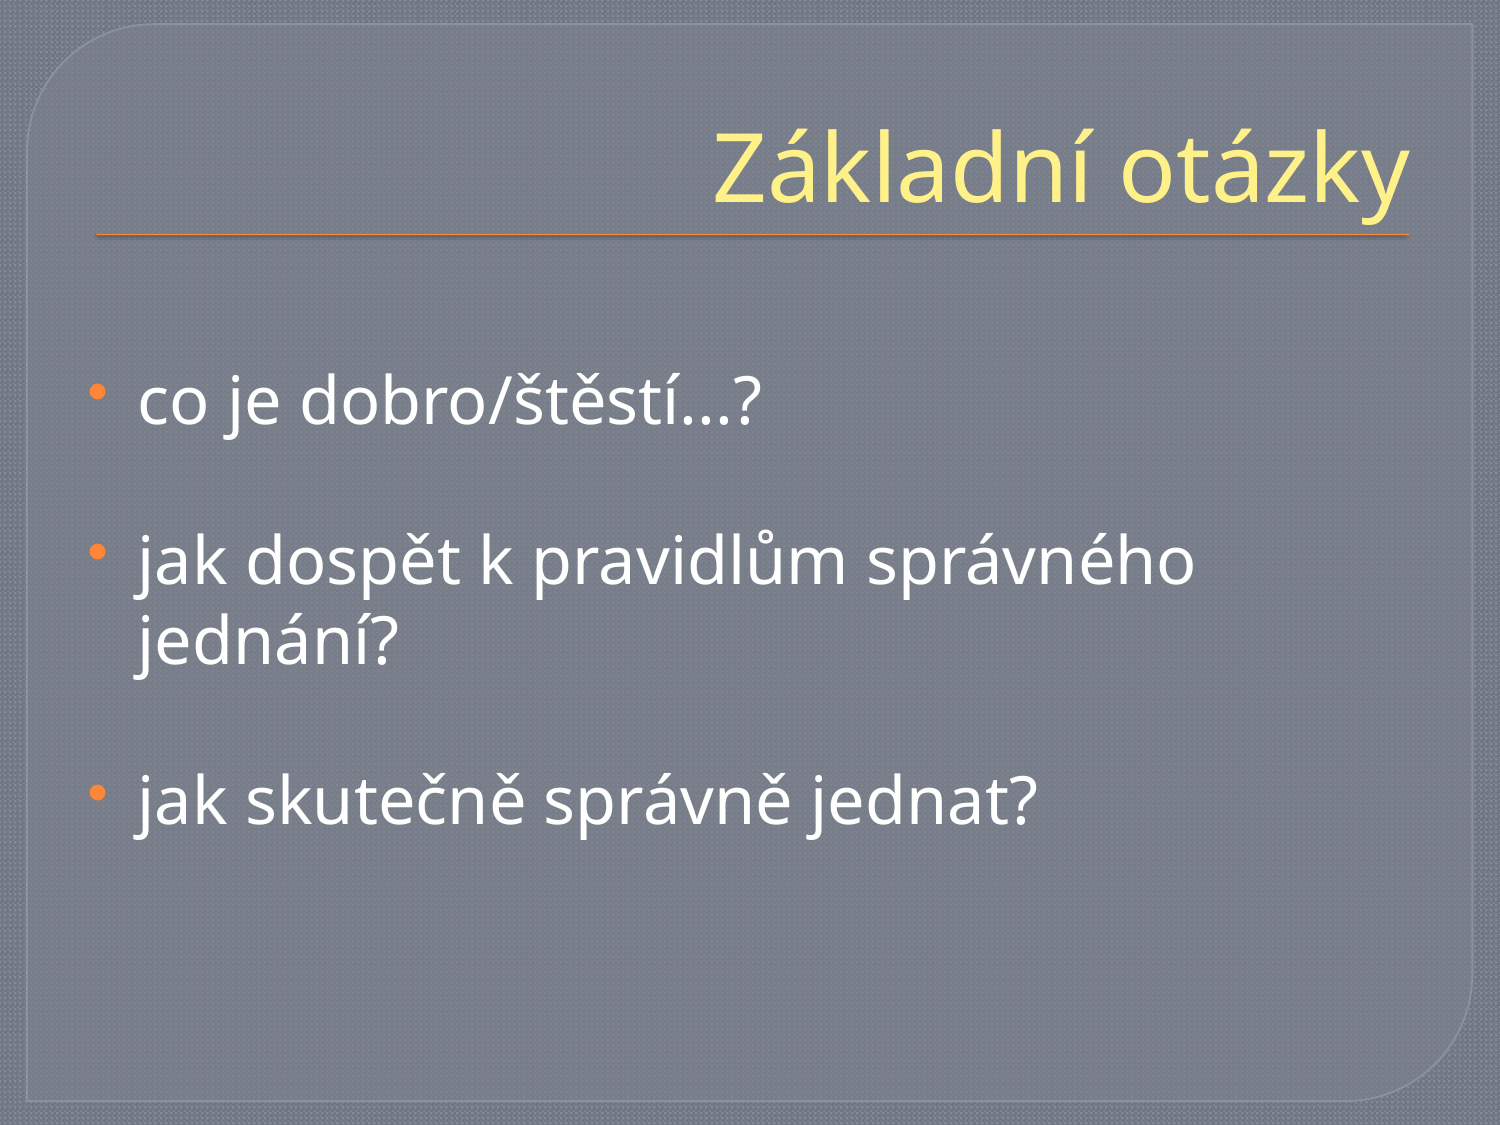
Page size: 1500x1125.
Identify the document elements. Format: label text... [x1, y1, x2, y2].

title Základní otázky [75, 41, 1425, 230]
list co je dobro/štěstí...? jak dospět k pravidlům správného jednání? jak skutečně správně jednat? [75, 270, 1425, 1013]
